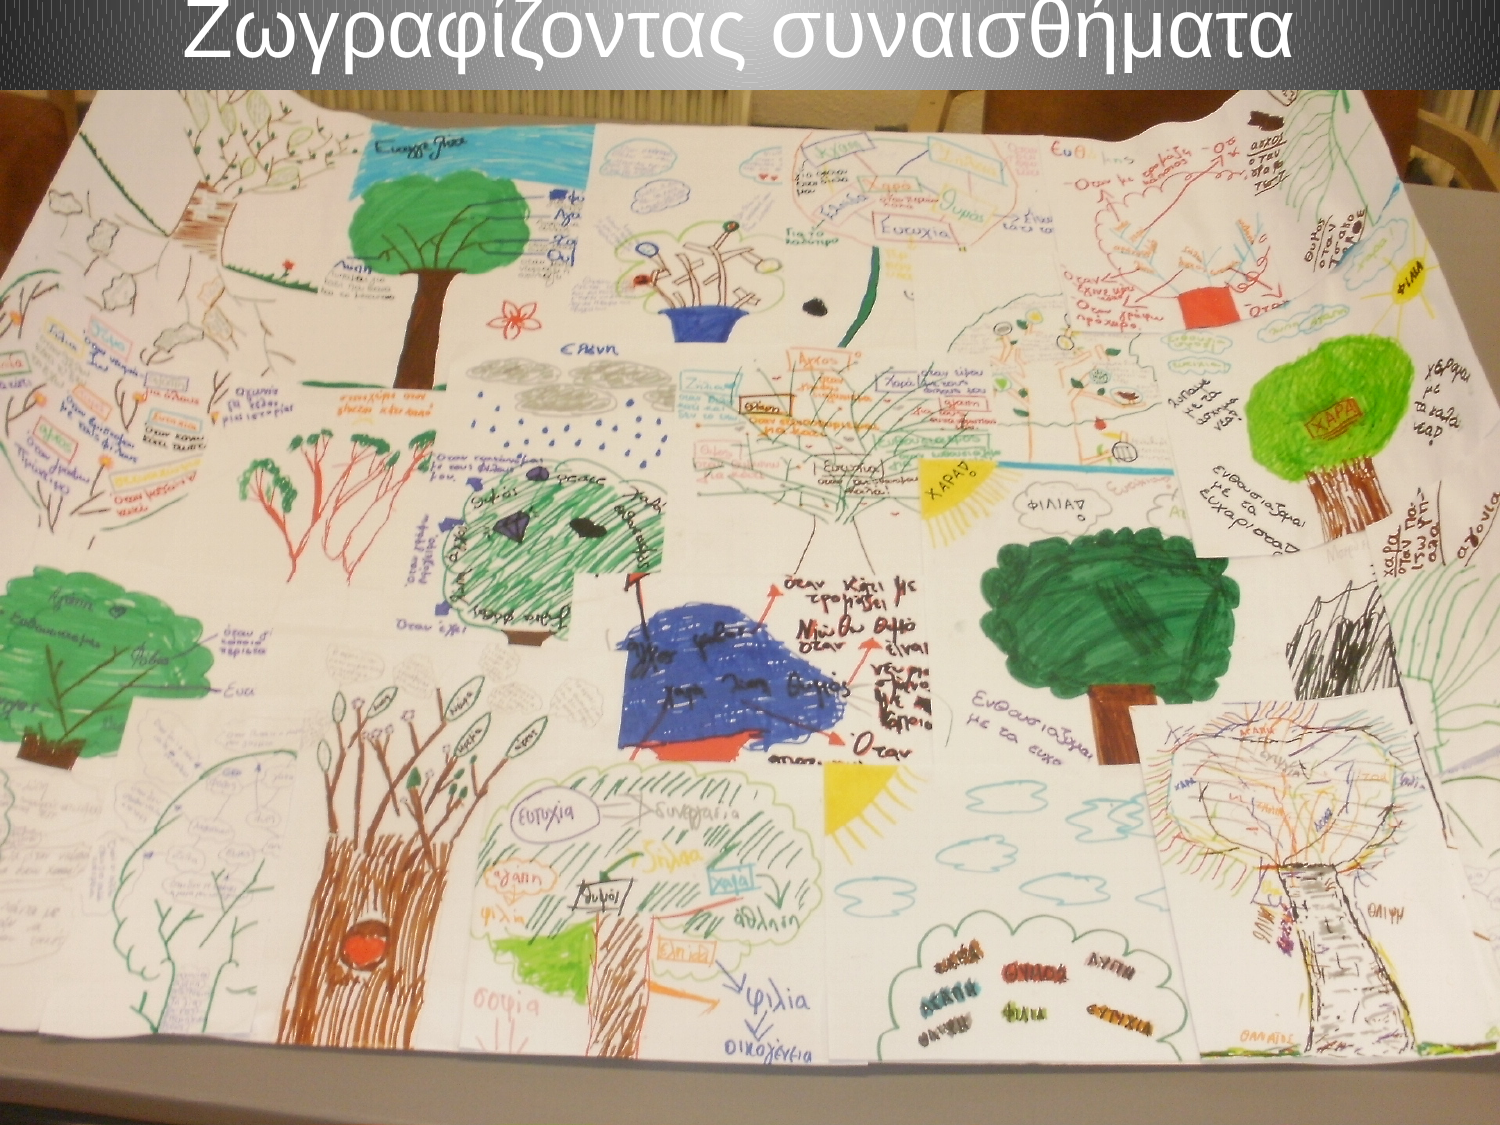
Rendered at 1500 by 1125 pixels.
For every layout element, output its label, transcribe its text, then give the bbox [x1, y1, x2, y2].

picture [0, 89, 1500, 1125]
title Ζωγραφίζοντας συναισθήματα [64, 0, 1416, 48]
